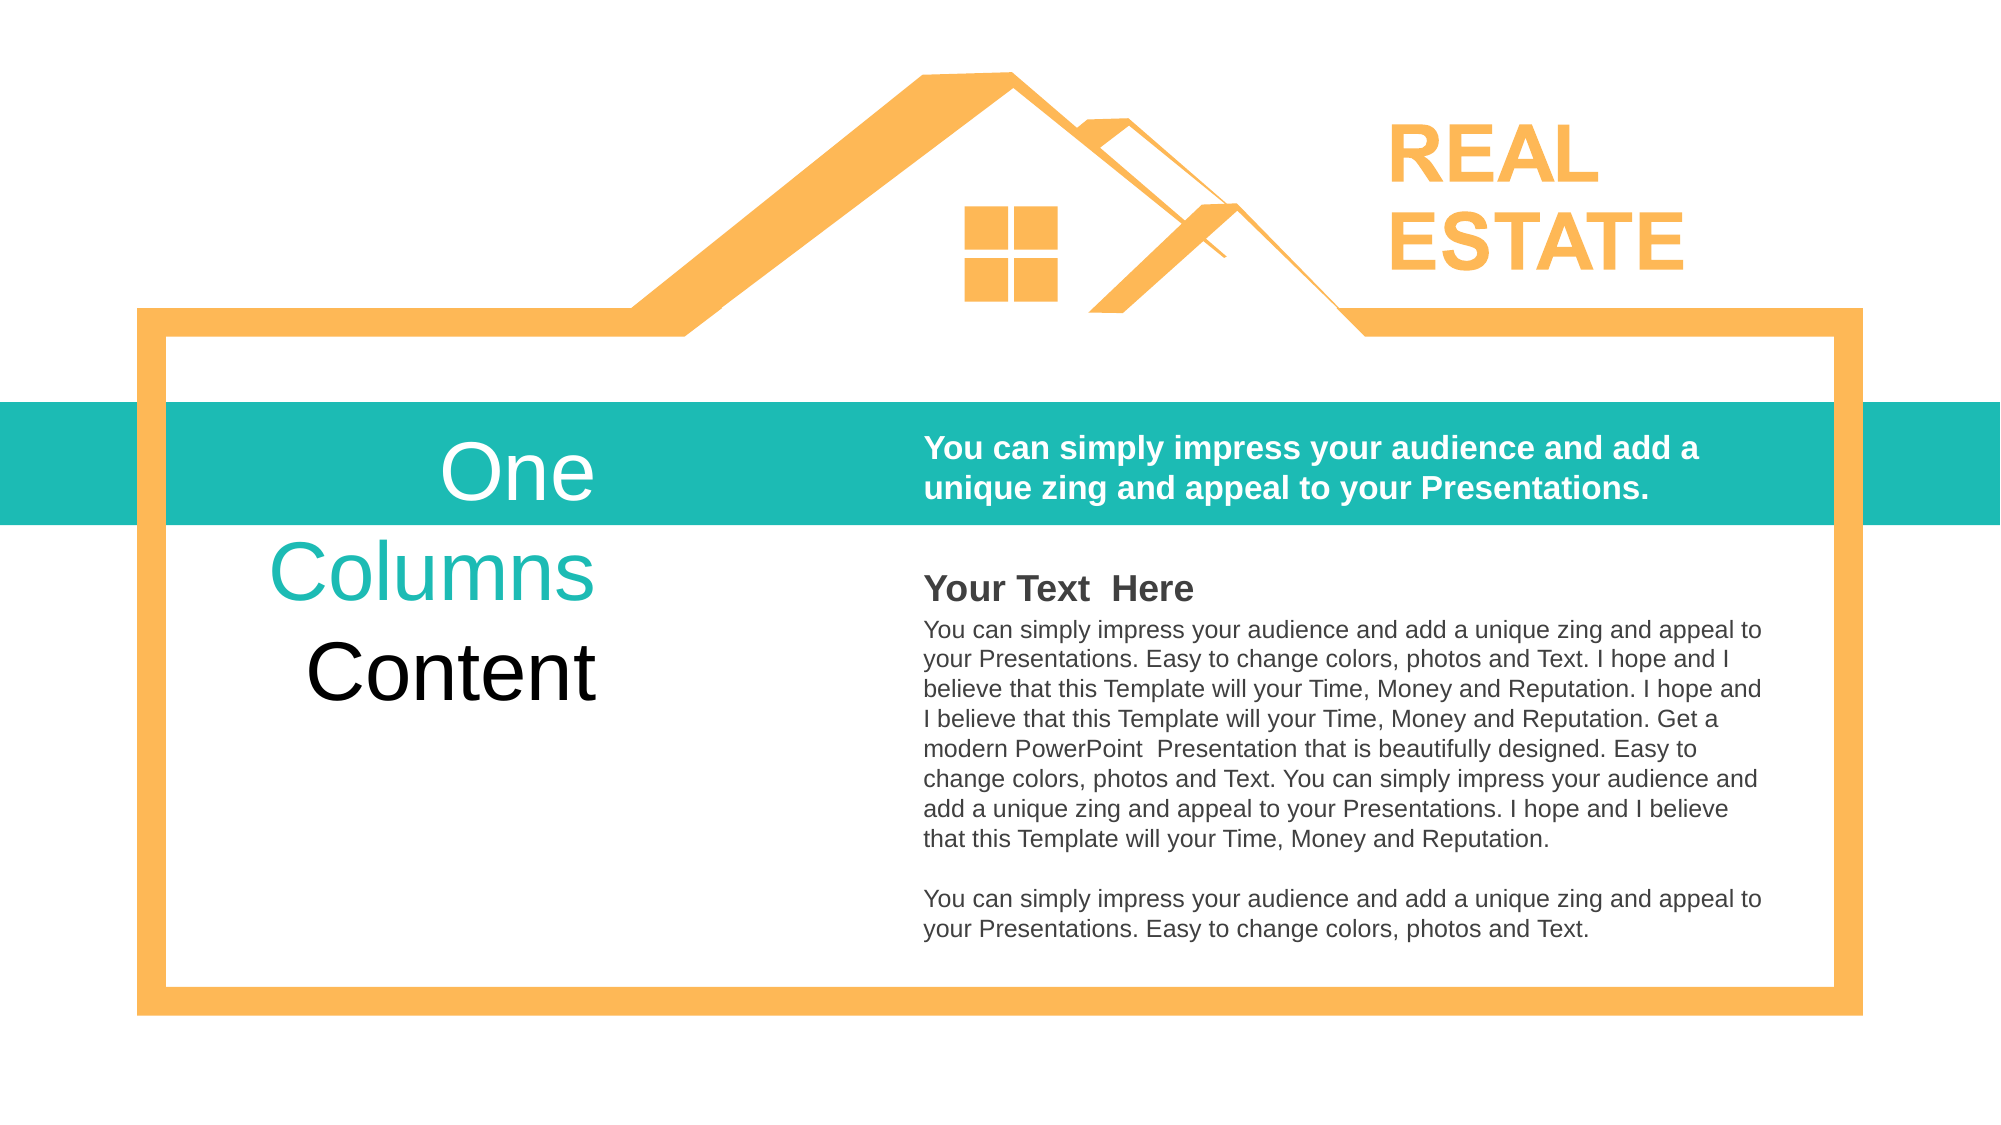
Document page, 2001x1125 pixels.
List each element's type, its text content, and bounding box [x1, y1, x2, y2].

text_box [136, 71, 1864, 1017]
text_box [1586, 211, 1633, 271]
text_box [1441, 210, 1490, 272]
text_box [1495, 123, 1599, 183]
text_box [908, 556, 1783, 954]
text_box [1391, 211, 1436, 271]
text_box [1493, 211, 1541, 271]
text_box [0, 401, 136, 526]
text_box [167, 401, 1833, 526]
text_box [1864, 401, 2000, 526]
text_box [1449, 123, 1494, 183]
text_box [1390, 123, 1446, 183]
text_box [1534, 211, 1596, 271]
text_box [1639, 211, 1684, 271]
text_box You can simply impress your audience and add a unique zing and appeal to your Presentations. [908, 419, 1725, 514]
text_box One Columns Content [168, 403, 612, 731]
